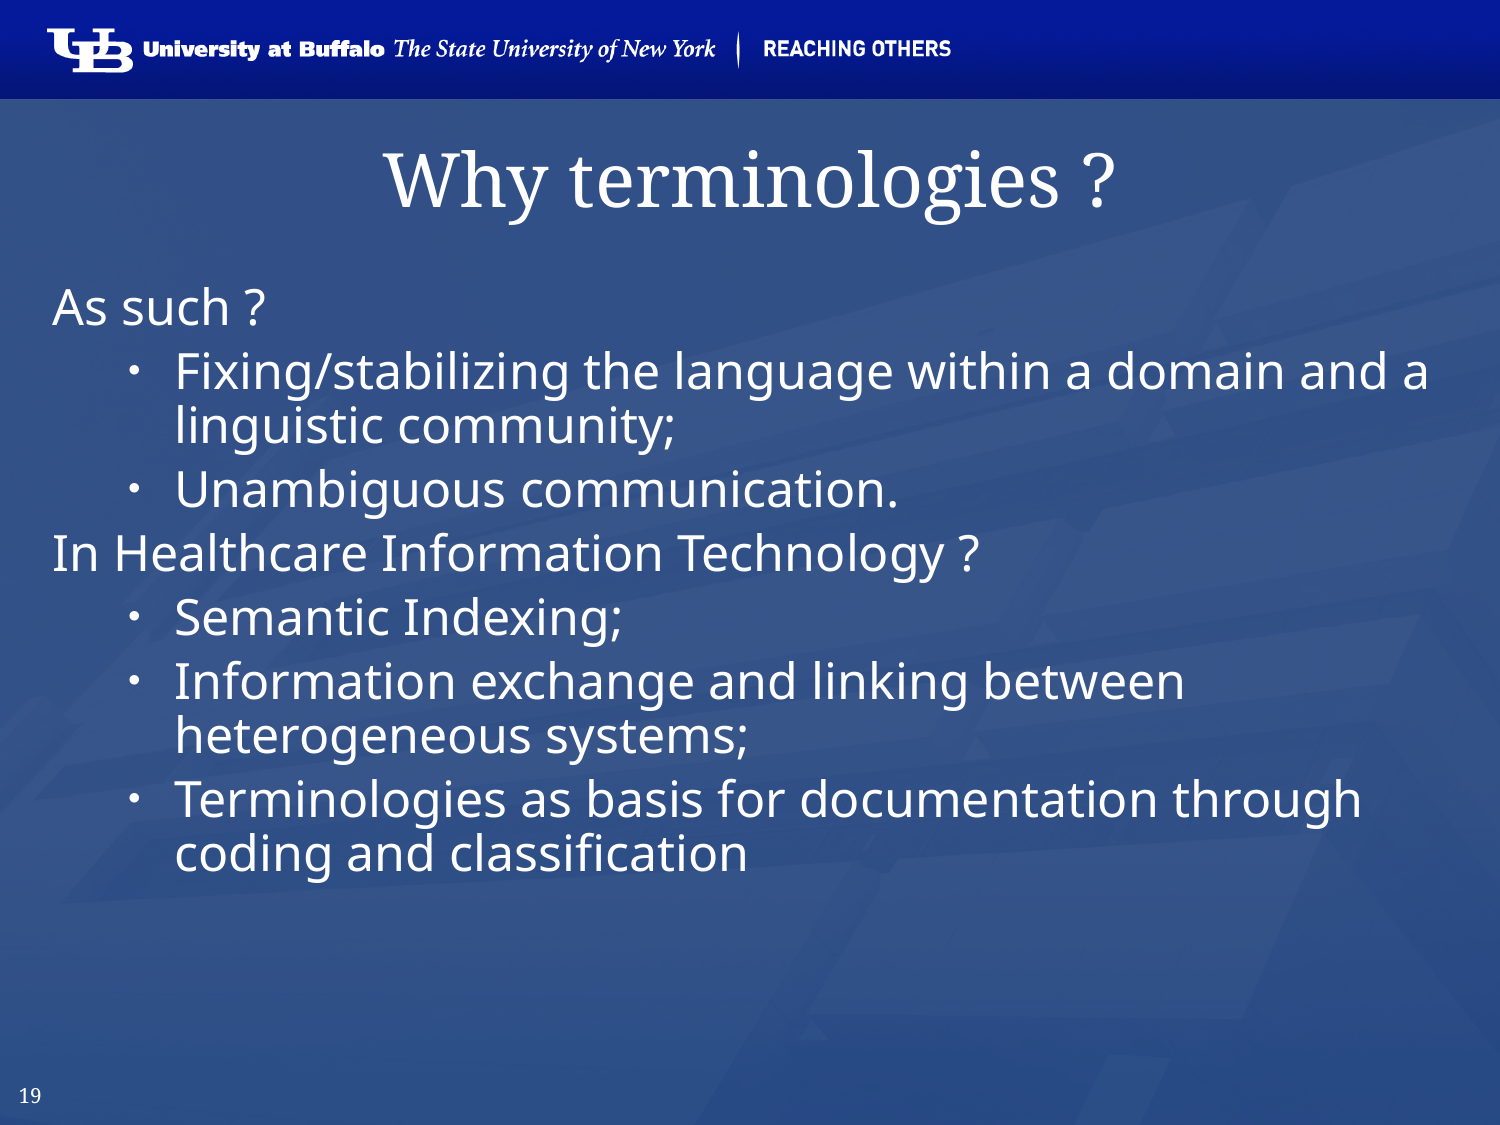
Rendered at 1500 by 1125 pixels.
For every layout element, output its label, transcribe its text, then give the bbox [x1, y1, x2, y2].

picture [0, 0, 1500, 99]
title Why terminologies ? [37, 125, 1463, 250]
list As such ? Fixing/stabilizing the language within a domain and a linguistic community; Unambiguous communication. In Healthcare Information Technology ? Semantic Indexing; Information exchange and linking between heterogeneous systems; Terminologies as basis for documentation through coding and classification [37, 275, 1463, 1088]
